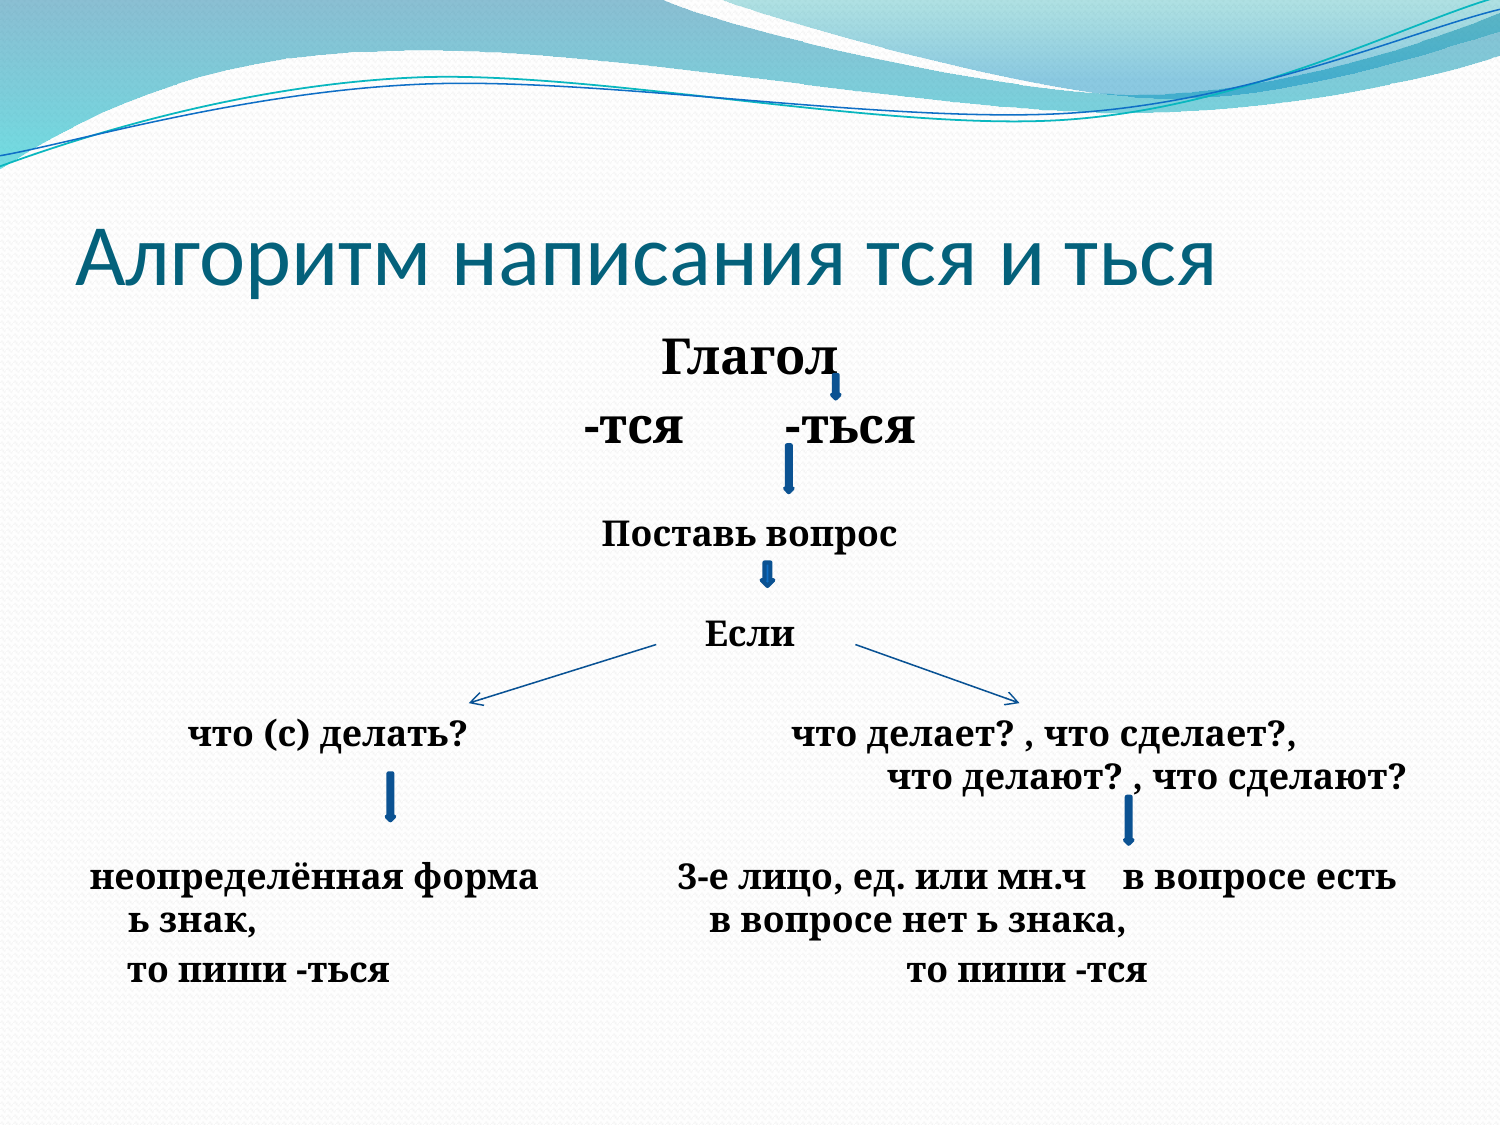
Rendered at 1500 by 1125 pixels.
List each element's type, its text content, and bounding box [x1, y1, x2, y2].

text_box [783, 443, 795, 495]
title Алгоритм написания тся и ться [75, 115, 1425, 303]
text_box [855, 644, 1020, 704]
text_box [830, 372, 842, 401]
text_box [1123, 794, 1135, 846]
text_box [759, 560, 776, 589]
text_box [384, 771, 397, 823]
list Глагол -тся -ться Поставь вопрос Если что (с) делать? что делает? , что сделает?, что делают? , что сделают? неопределённая форма 3-е лицо, ед. или мн.ч в вопросе есть ь знак, в вопросе нет ь знака, то пиши -ться то пиши -тся [75, 317, 1425, 1038]
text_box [468, 644, 657, 704]
